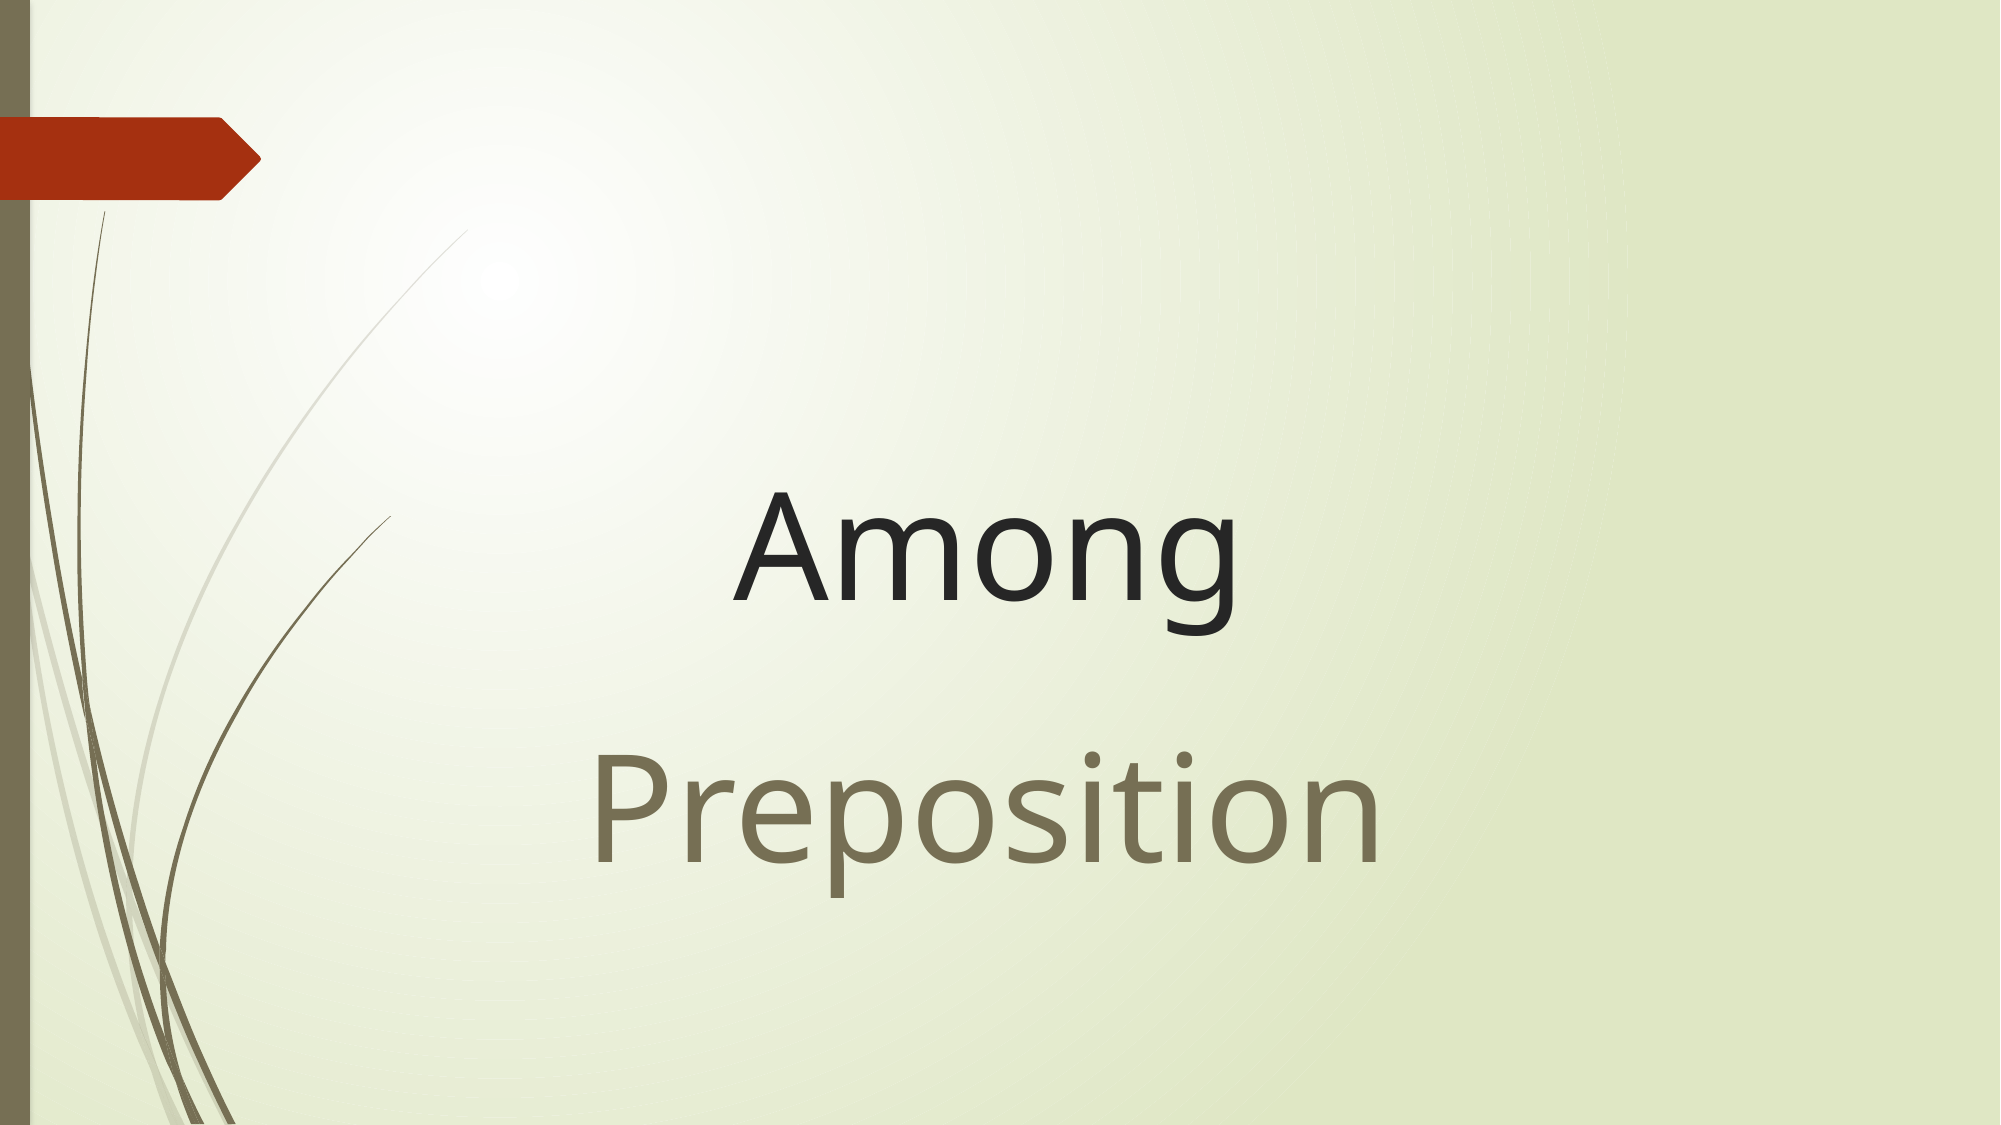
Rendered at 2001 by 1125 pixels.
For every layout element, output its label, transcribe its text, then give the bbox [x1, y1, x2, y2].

title Among [218, 442, 1762, 673]
text_box Preposition [215, 704, 1758, 935]
